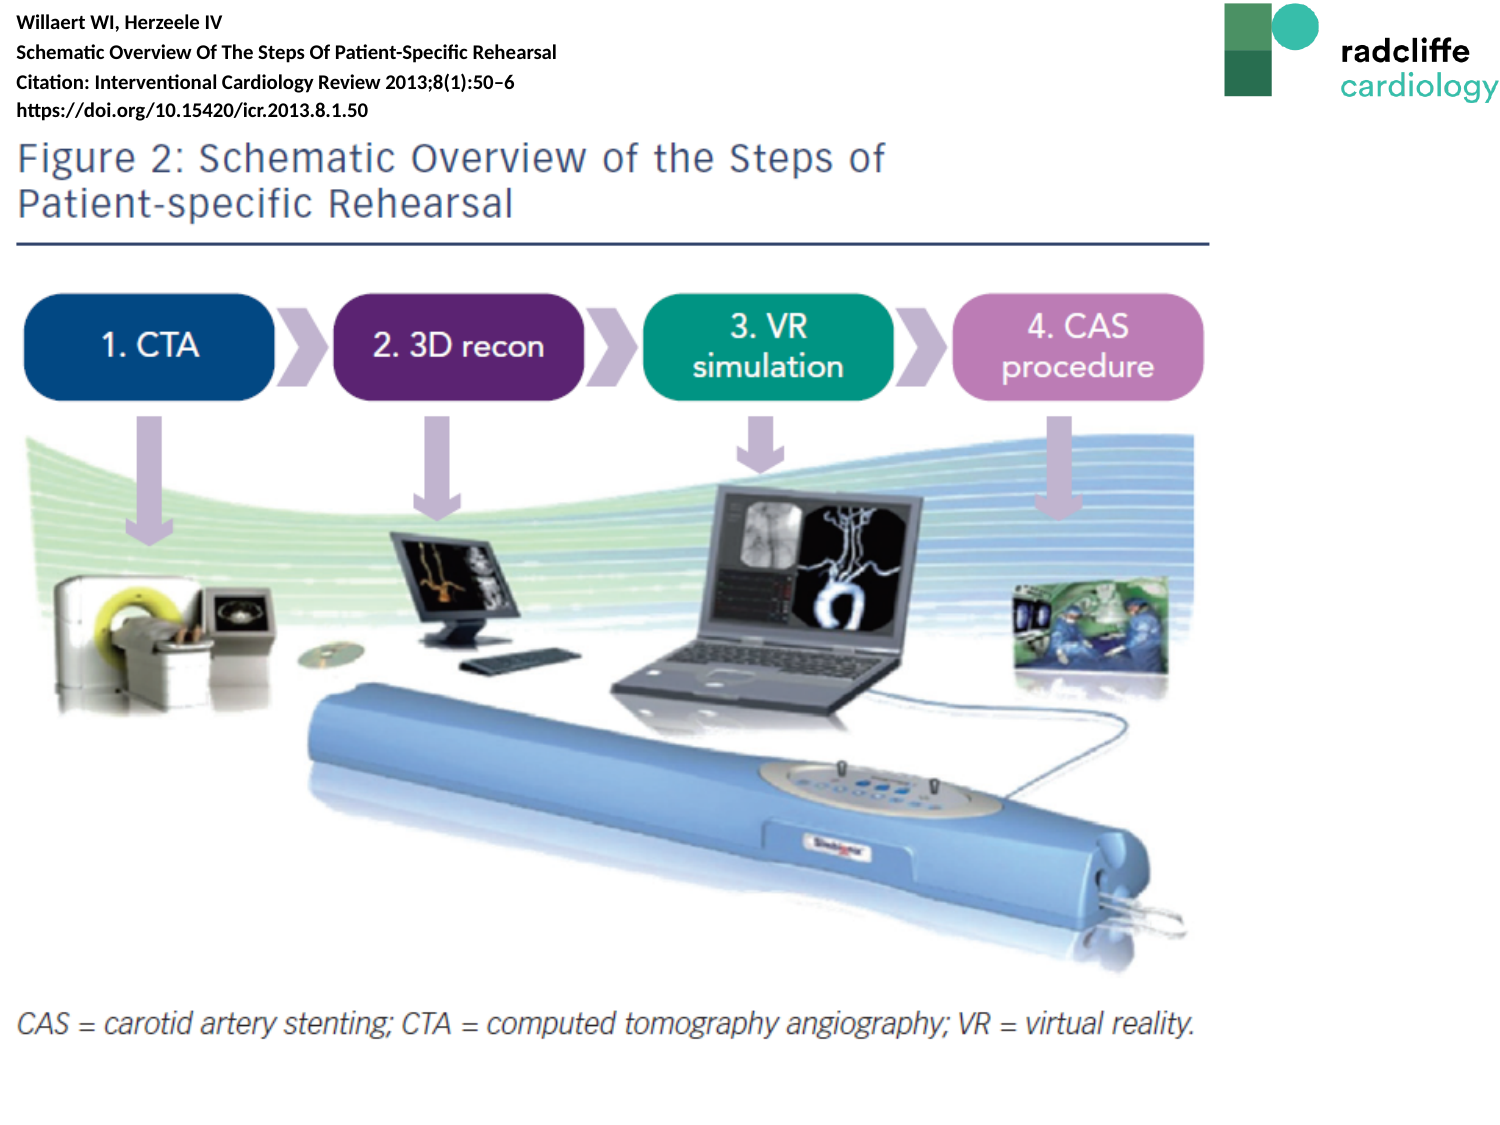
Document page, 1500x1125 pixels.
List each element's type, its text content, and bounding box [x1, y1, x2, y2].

text_box Willaert WI, Herzeele IV [1, 1, 939, 31]
picture [1, 124, 1230, 1062]
text_box https://doi.org/10.15420/icr.2013.8.1.50 [1, 89, 1500, 129]
text_box Schematic Overview Of The Steps Of Patient-Specific Rehearsal [1, 31, 1224, 60]
text_box Citation: Interventional Cardiology Review 2013;8(1):50–6 [1, 60, 1224, 89]
picture [1224, 1, 1499, 104]
